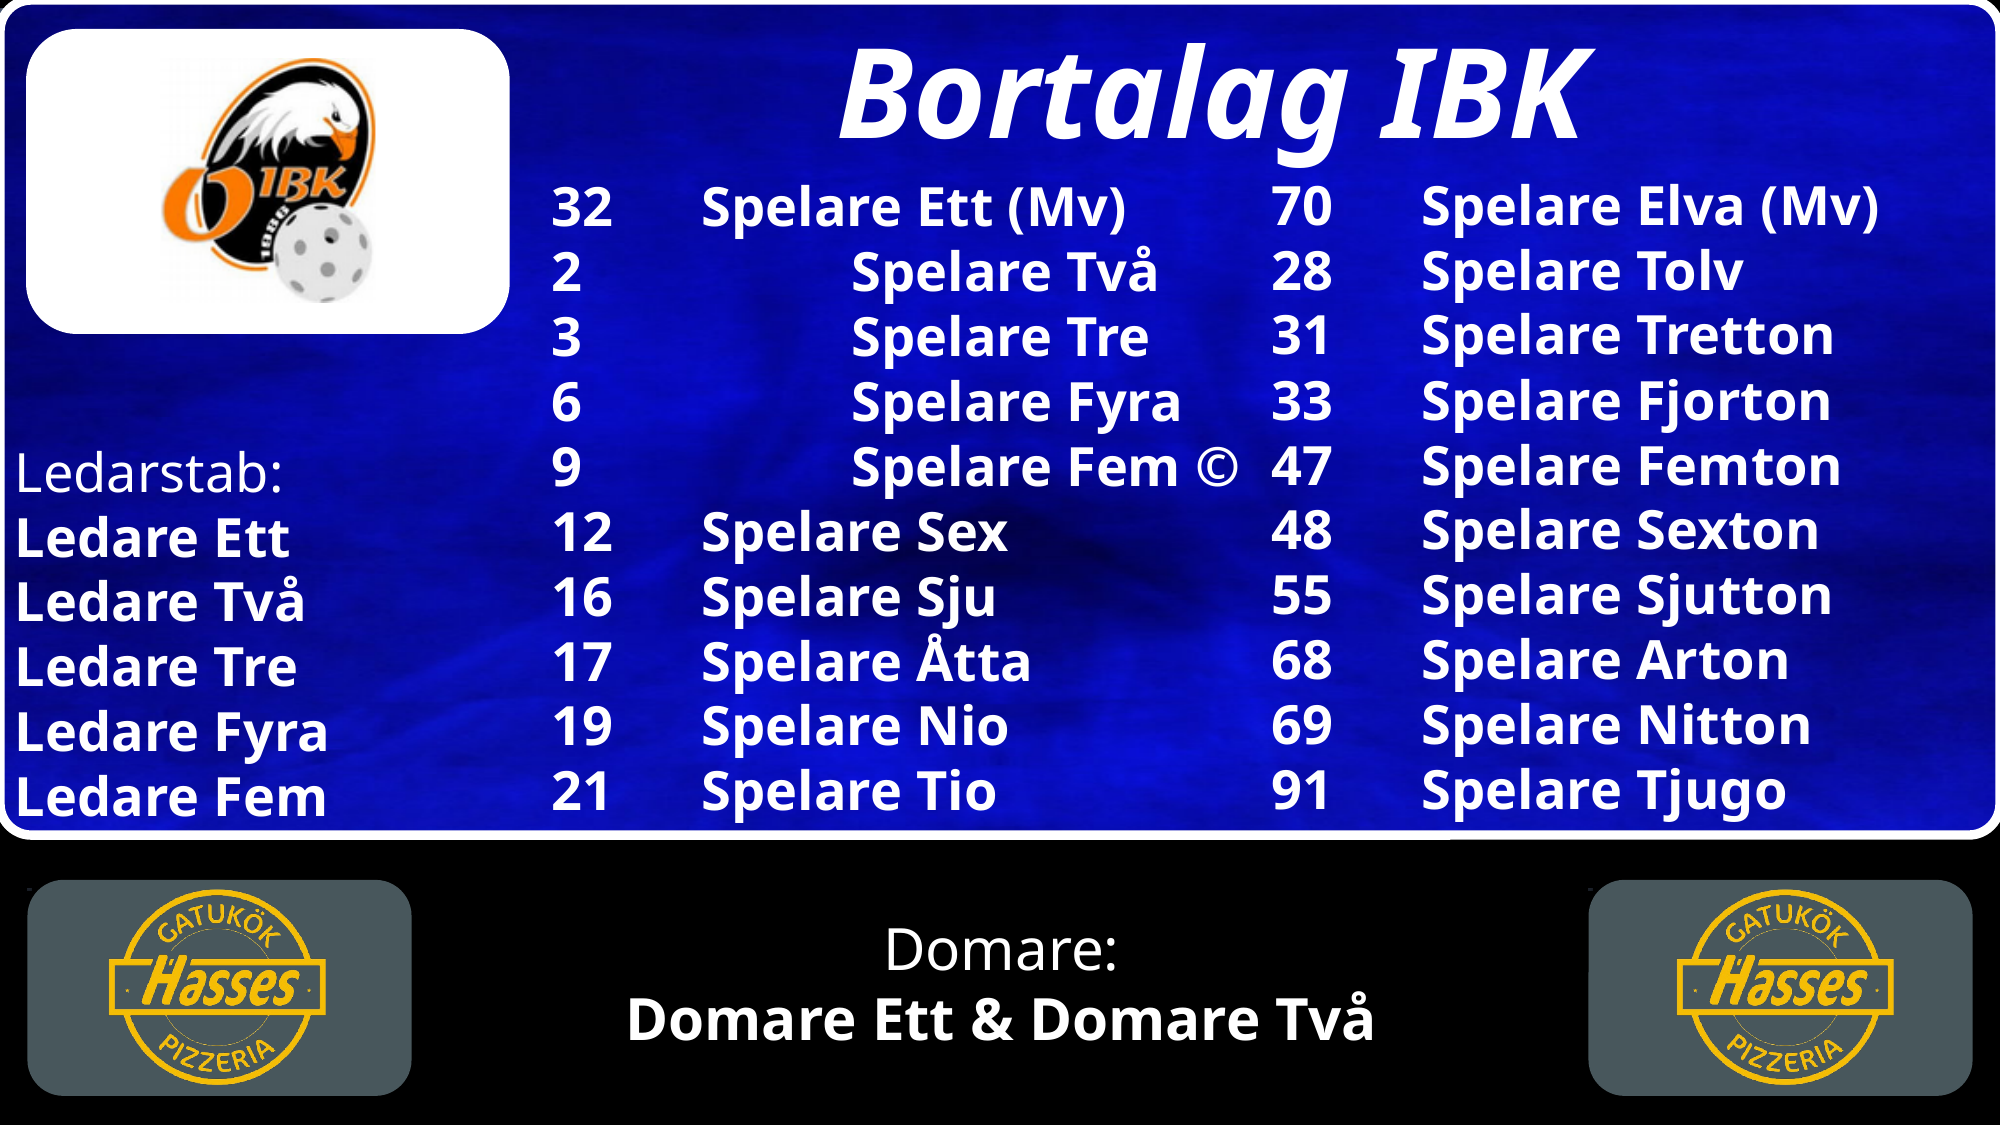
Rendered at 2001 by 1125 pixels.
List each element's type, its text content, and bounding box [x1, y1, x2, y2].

picture [1674, 887, 1896, 1087]
text_box Domare: Domare Ett & Domare Två [411, 904, 1612, 1060]
text_box Ledarstab: Ledare Ett Ledare Två Ledare Tre Ledare Fyra Ledare Fem [0, 430, 583, 835]
text_box [0, 0, 2000, 837]
picture [106, 887, 329, 1087]
text_box 32 Spelare Ett (Mv) 2 Spelare Två 3 Spelare Tre 6 Spelare Fyra 9 Spelare Fem © 12 Spelare Sex 16 Spelare Sju 17 Spelare Åtta 19 Spelare Nio 21 Spelare Tio [536, 164, 1268, 830]
text_box Bortalag IBK [561, 6, 1861, 171]
text_box 70 Spelare Elva (Mv) 28 Spelare Tolv 31 Spelare Tretton 33 Spelare Fjorton 47 Spelare Femton 48 Spelare Sexton 55 Spelare Sjutton 68 Spelare Arton 69 Spelare Nitton 91 Spelare Tjugo [1256, 163, 1988, 828]
picture [144, 58, 395, 303]
text_box [26, 878, 413, 1097]
text_box [25, 27, 511, 335]
text_box [1587, 878, 1974, 1097]
